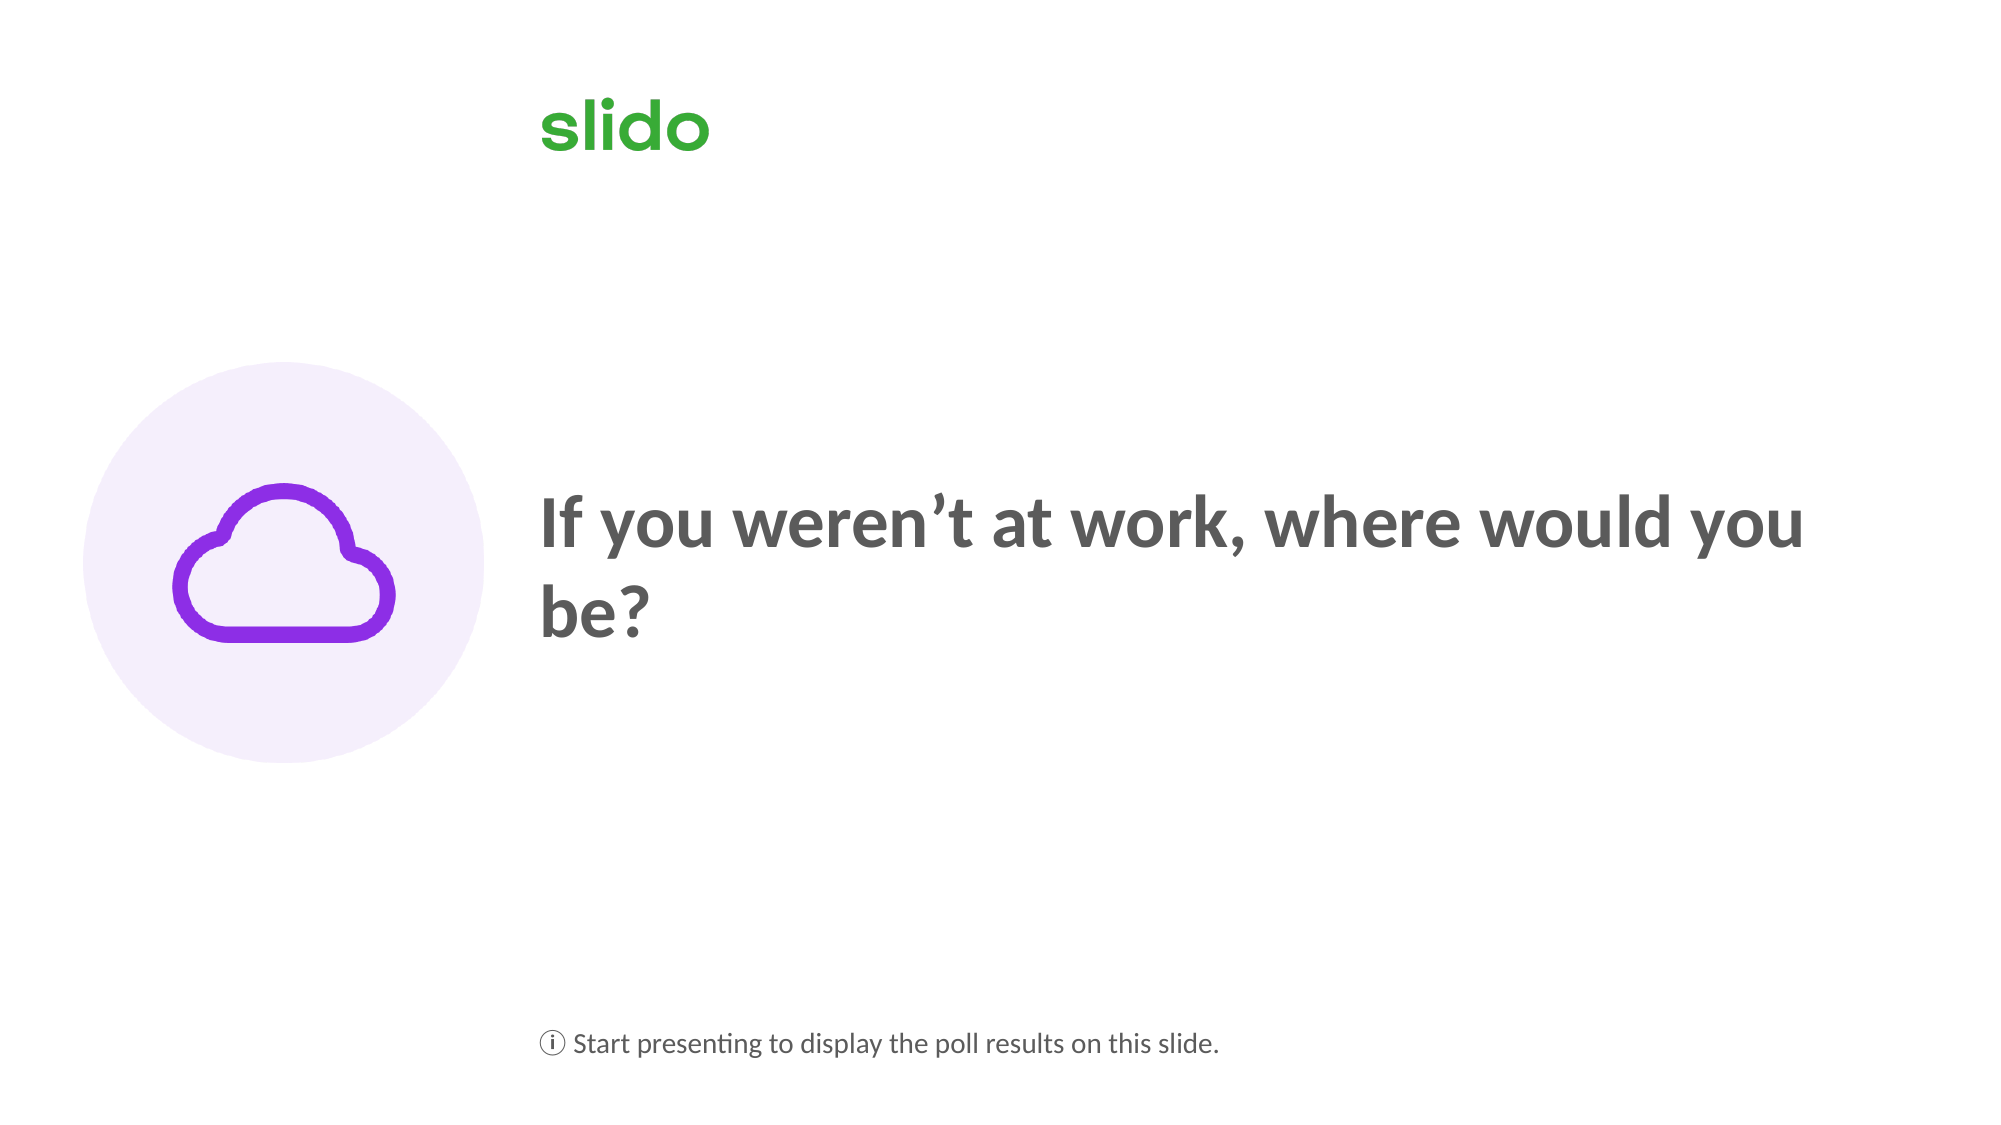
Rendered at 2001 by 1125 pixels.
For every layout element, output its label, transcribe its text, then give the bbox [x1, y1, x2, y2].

picture [83, 362, 484, 763]
picture [525, 83, 726, 167]
text_box If you weren’t at work, where would you be? [524, 421, 1918, 704]
text_box ⓘ Start presenting to display the poll results on this slide. [524, 999, 1959, 1085]
